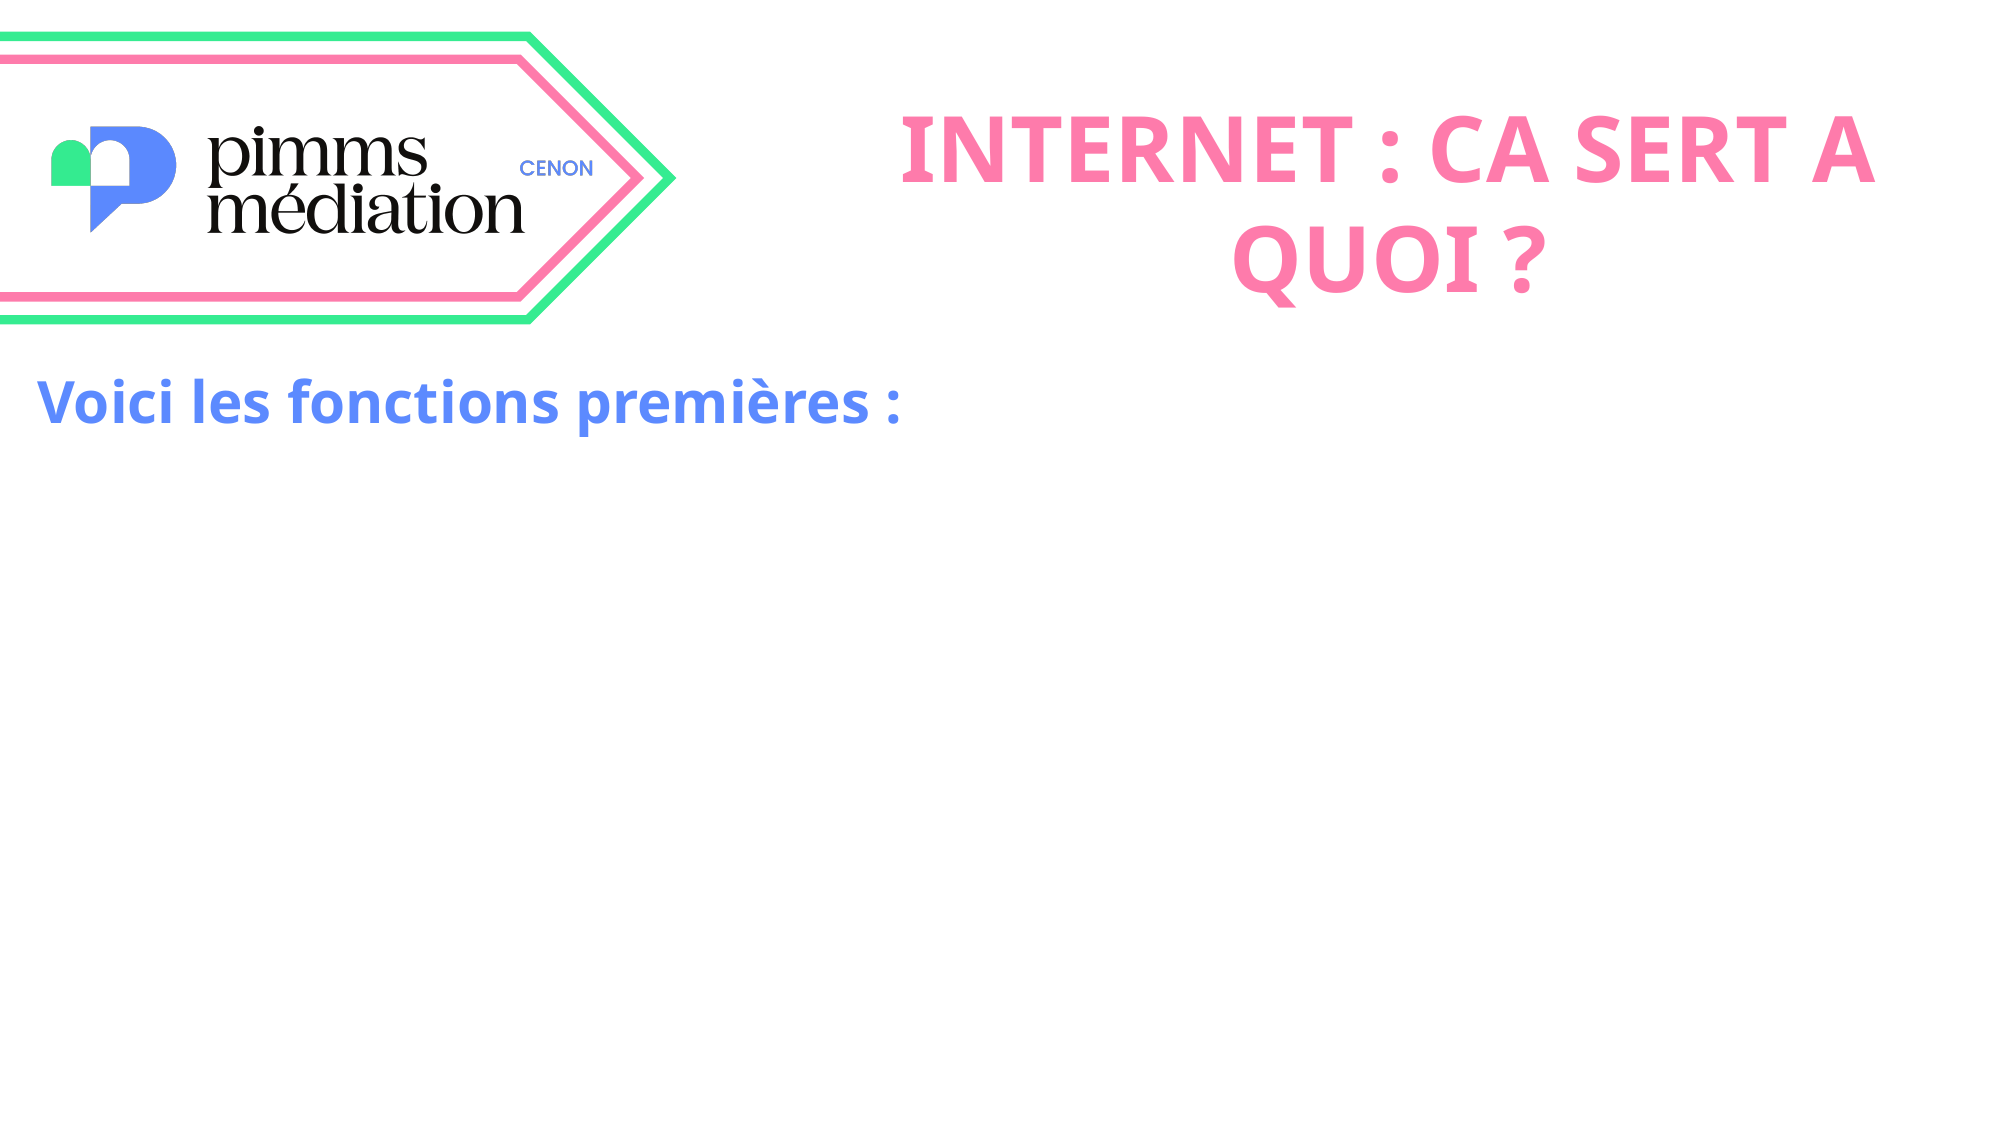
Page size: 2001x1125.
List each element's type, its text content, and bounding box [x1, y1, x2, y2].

text_box [0, 298, 553, 322]
text_box INTERNET : CA SERT A QUOI ? [831, 82, 1946, 318]
text_box Voici les fonctions premières : [0, 358, 1423, 444]
text_box [0, 34, 542, 48]
picture [0, 48, 669, 298]
